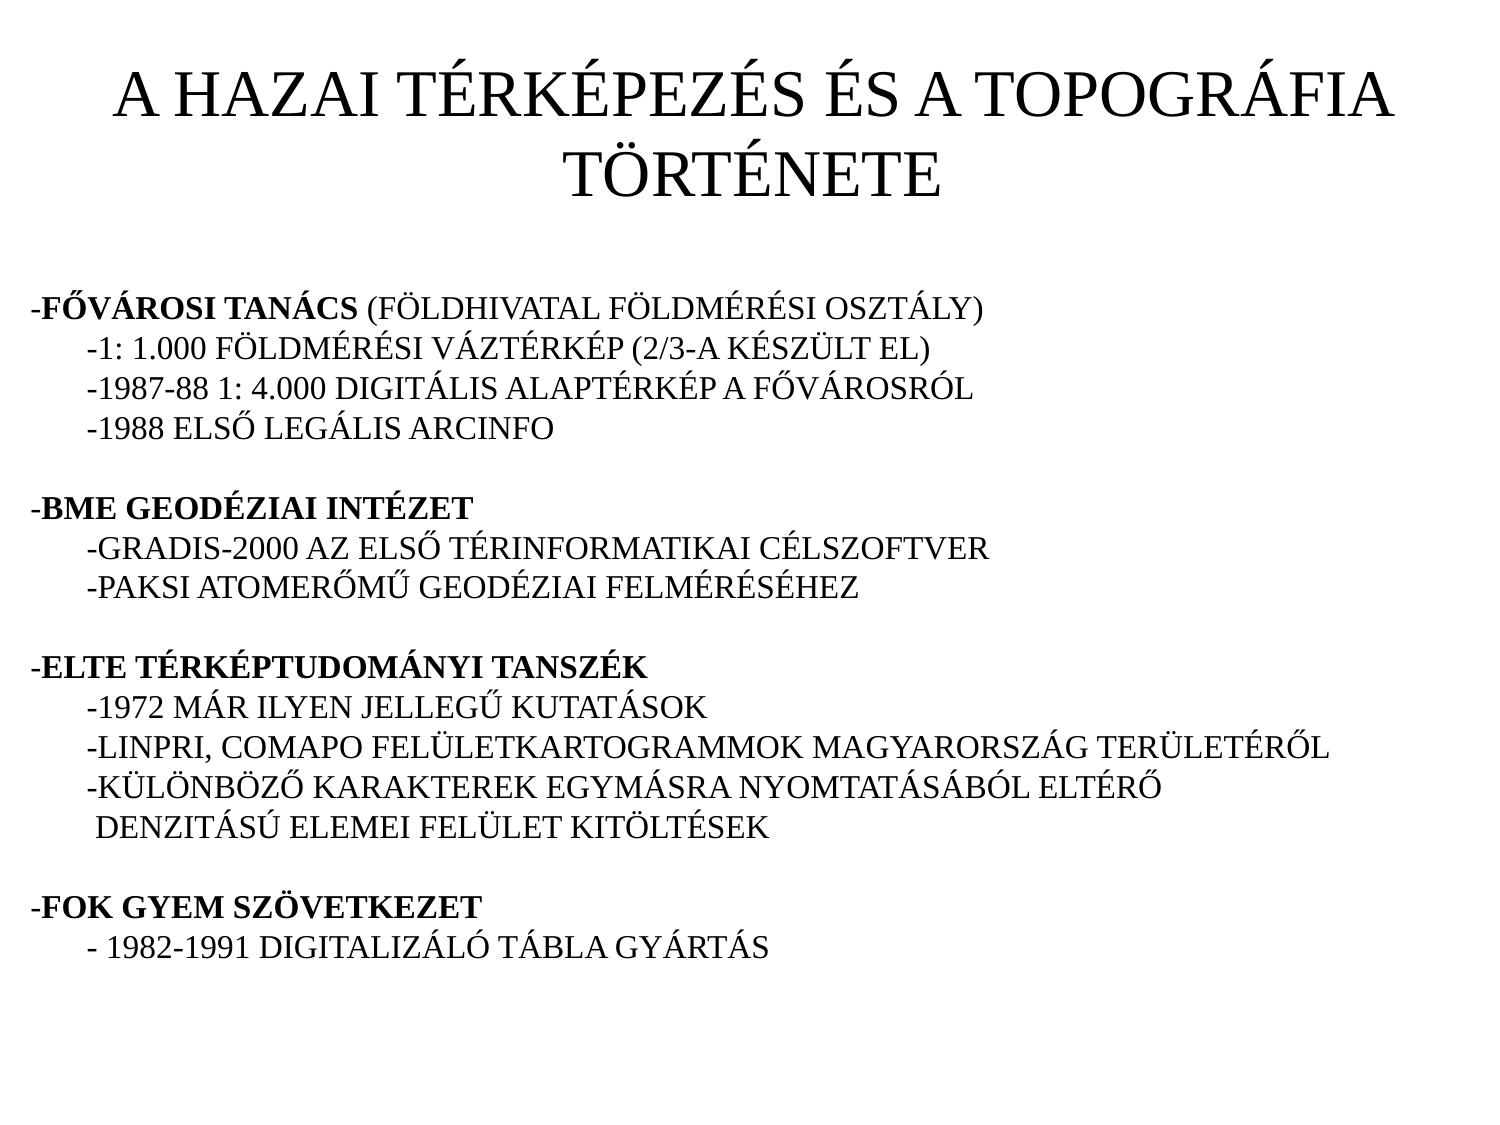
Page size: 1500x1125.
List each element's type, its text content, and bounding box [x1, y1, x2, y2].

text_box A HAZAI TÉRKÉPEZÉS ÉS A TOPOGRÁFIA TÖRTÉNETE [2, 42, 1500, 218]
text_box -FŐVÁROSI TANÁCS (FÖLDHIVATAL FÖLDMÉRÉSI OSZTÁLY) -1: 1.000 FÖLDMÉRÉSI VÁZTÉRKÉP (2/3-A KÉSZÜLT EL) -1987-88 1: 4.000 DIGITÁLIS ALAPTÉRKÉP A FŐVÁROSRÓL -1988 ELSŐ LEGÁLIS ARCINFO -BME GEODÉZIAI INTÉZET -GRADIS-2000 AZ ELSŐ TÉRINFORMATIKAI CÉLSZOFTVER -PAKSI ATOMERŐMŰ GEODÉZIAI FELMÉRÉSÉHEZ -ELTE TÉRKÉPTUDOMÁNYI TANSZÉK -1972 MÁR ILYEN JELLEGŰ KUTATÁSOK -LINPRI, COMAPO FELÜLETKARTOGRAMMOK MAGYARORSZÁG TERÜLETÉRŐL -KÜLÖNBÖZŐ KARAKTEREK EGYMÁSRA NYOMTATÁSÁBÓL ELTÉRŐ DENZITÁSÚ ELEMEI FELÜLET KITÖLTÉSEK -FOK GYEM SZÖVETKEZET - 1982-1991 DIGITALIZÁLÓ TÁBLA GYÁRTÁS [15, 278, 1460, 973]
